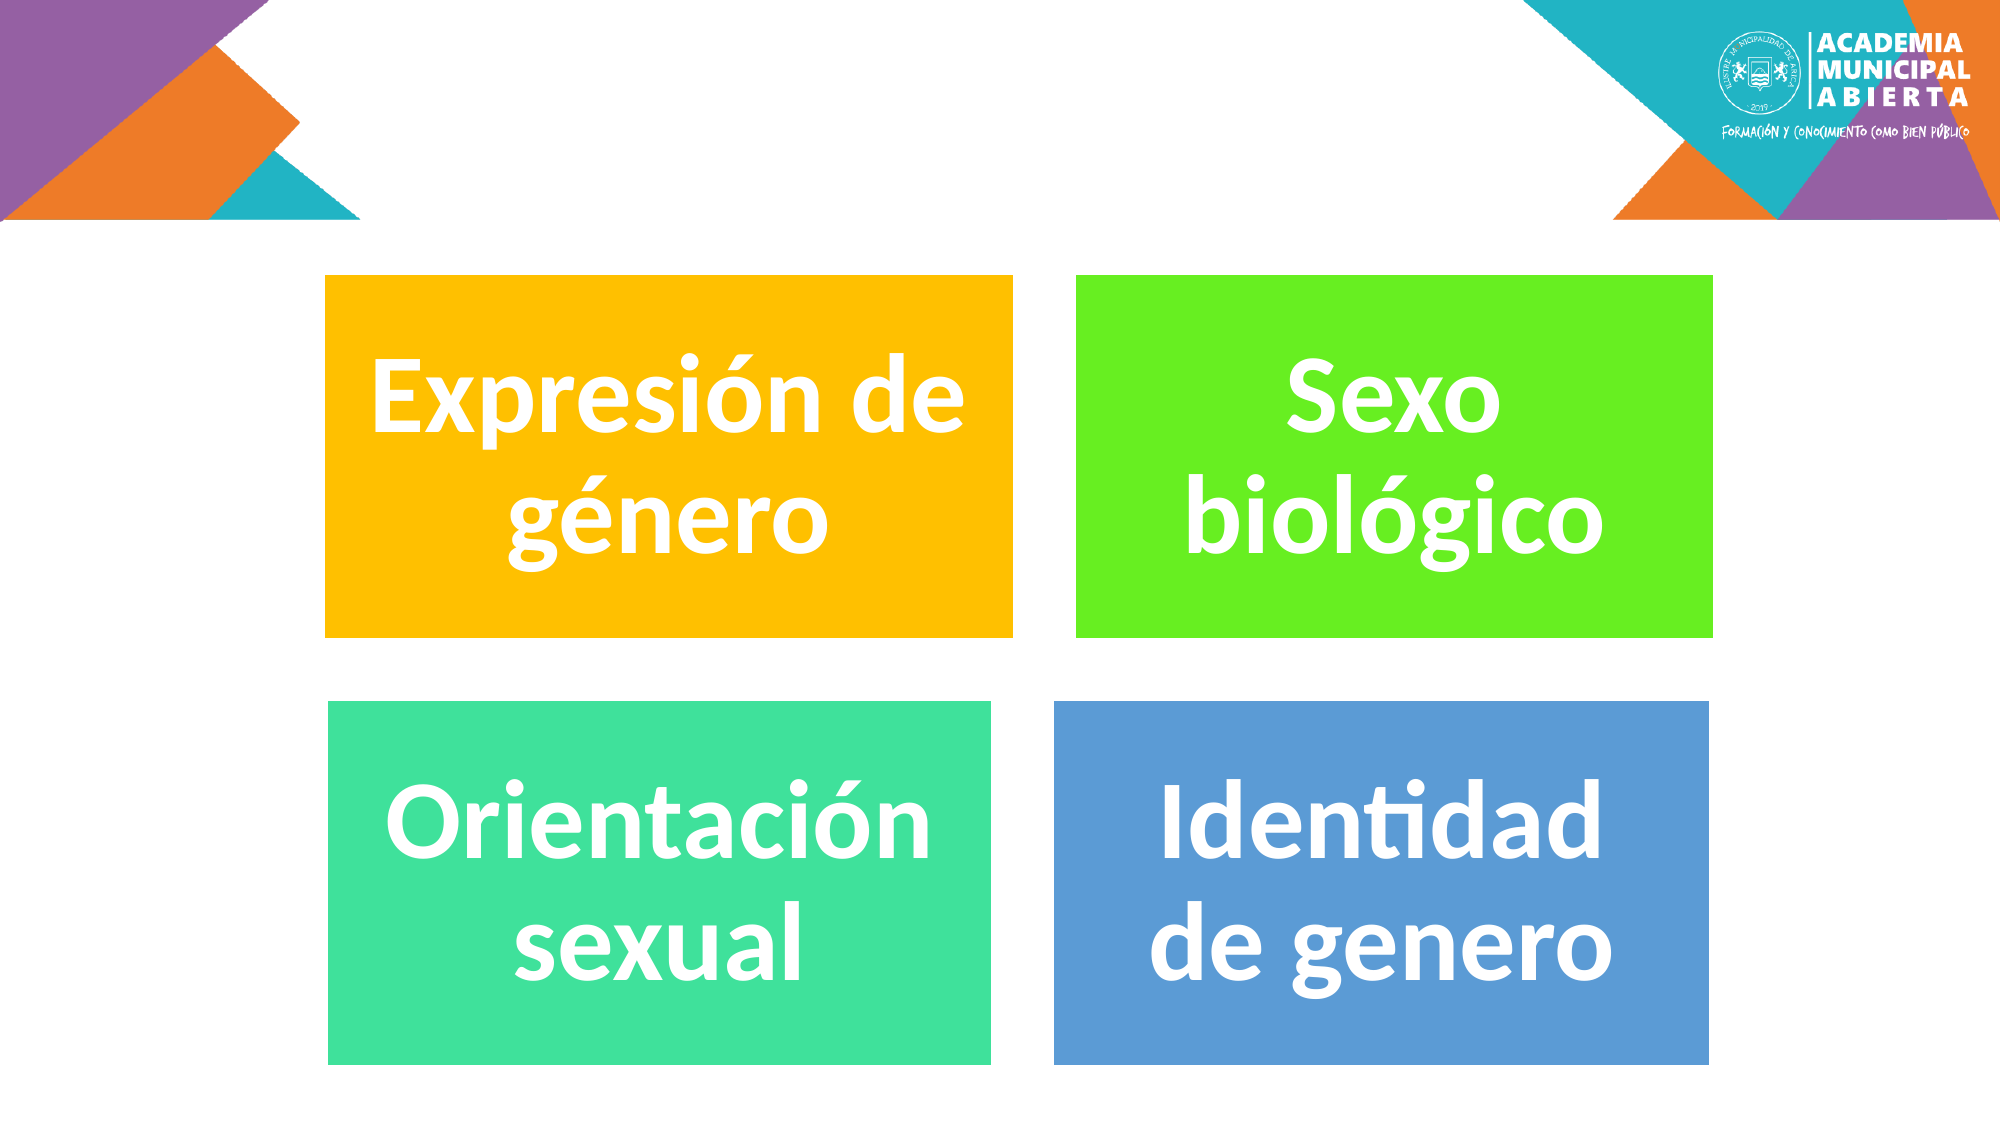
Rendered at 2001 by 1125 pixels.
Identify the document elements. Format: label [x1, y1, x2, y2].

text_box [91, 273, 1947, 1067]
picture [0, 0, 2000, 222]
